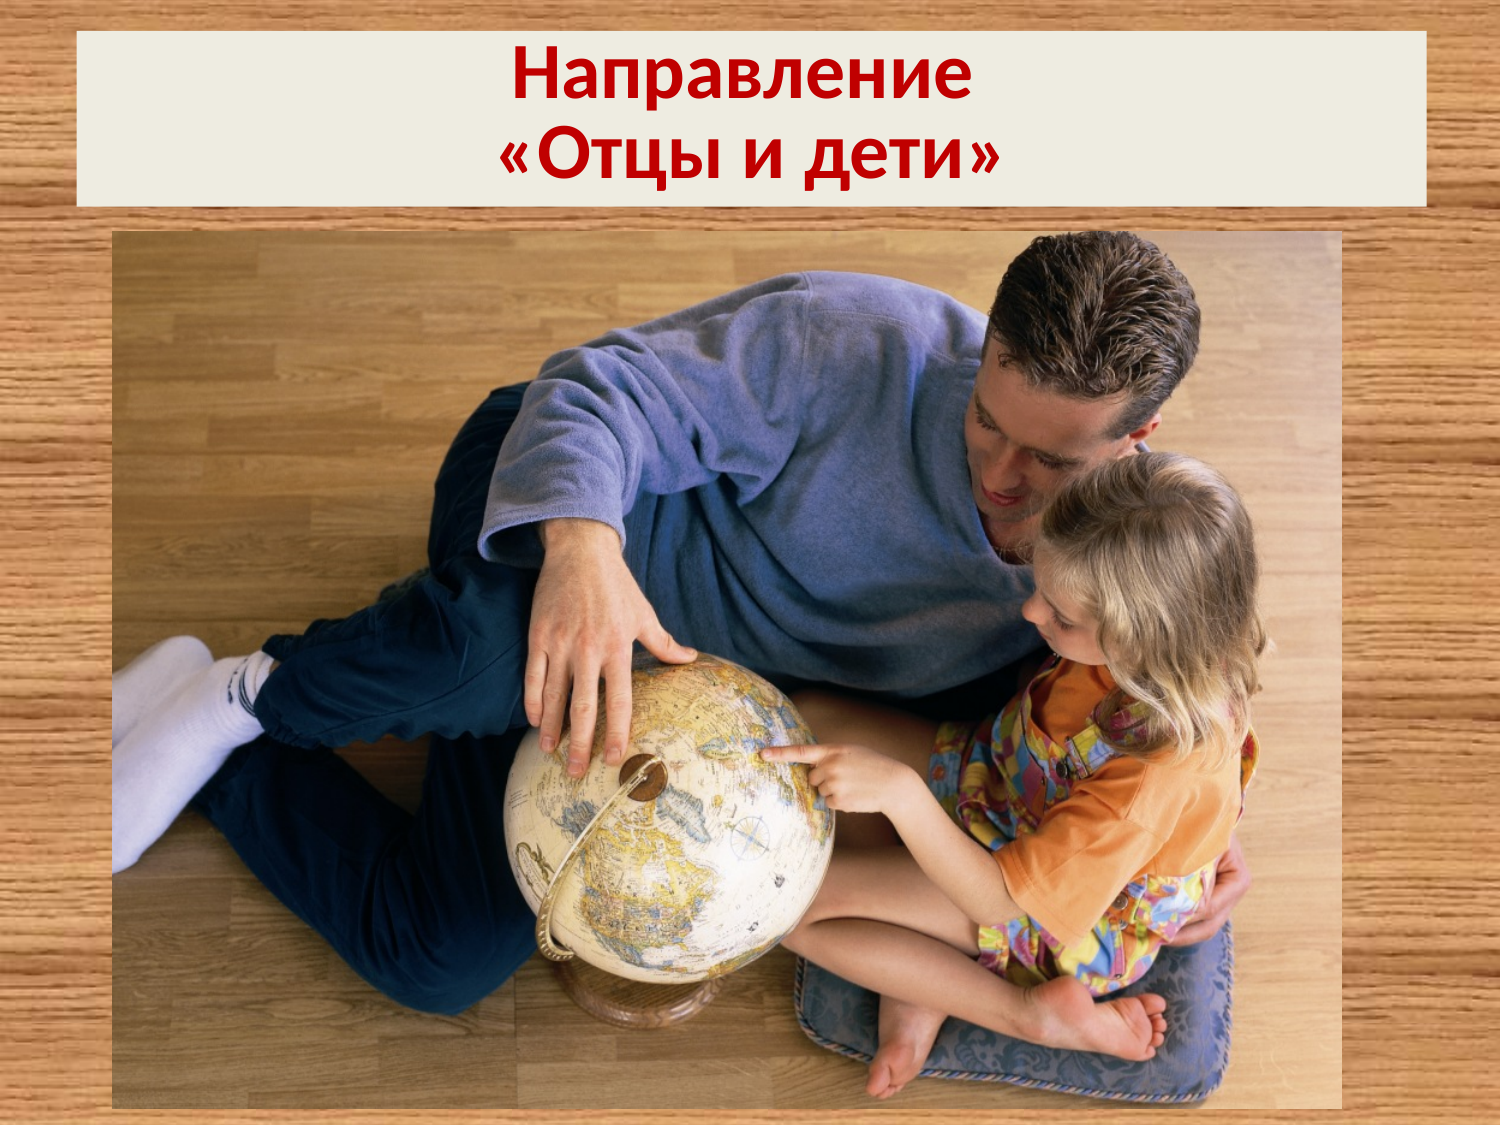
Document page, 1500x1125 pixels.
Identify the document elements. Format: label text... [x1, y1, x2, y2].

title Направление «Отцы и дети» [76, 30, 1427, 207]
picture [0, 0, 1500, 1125]
